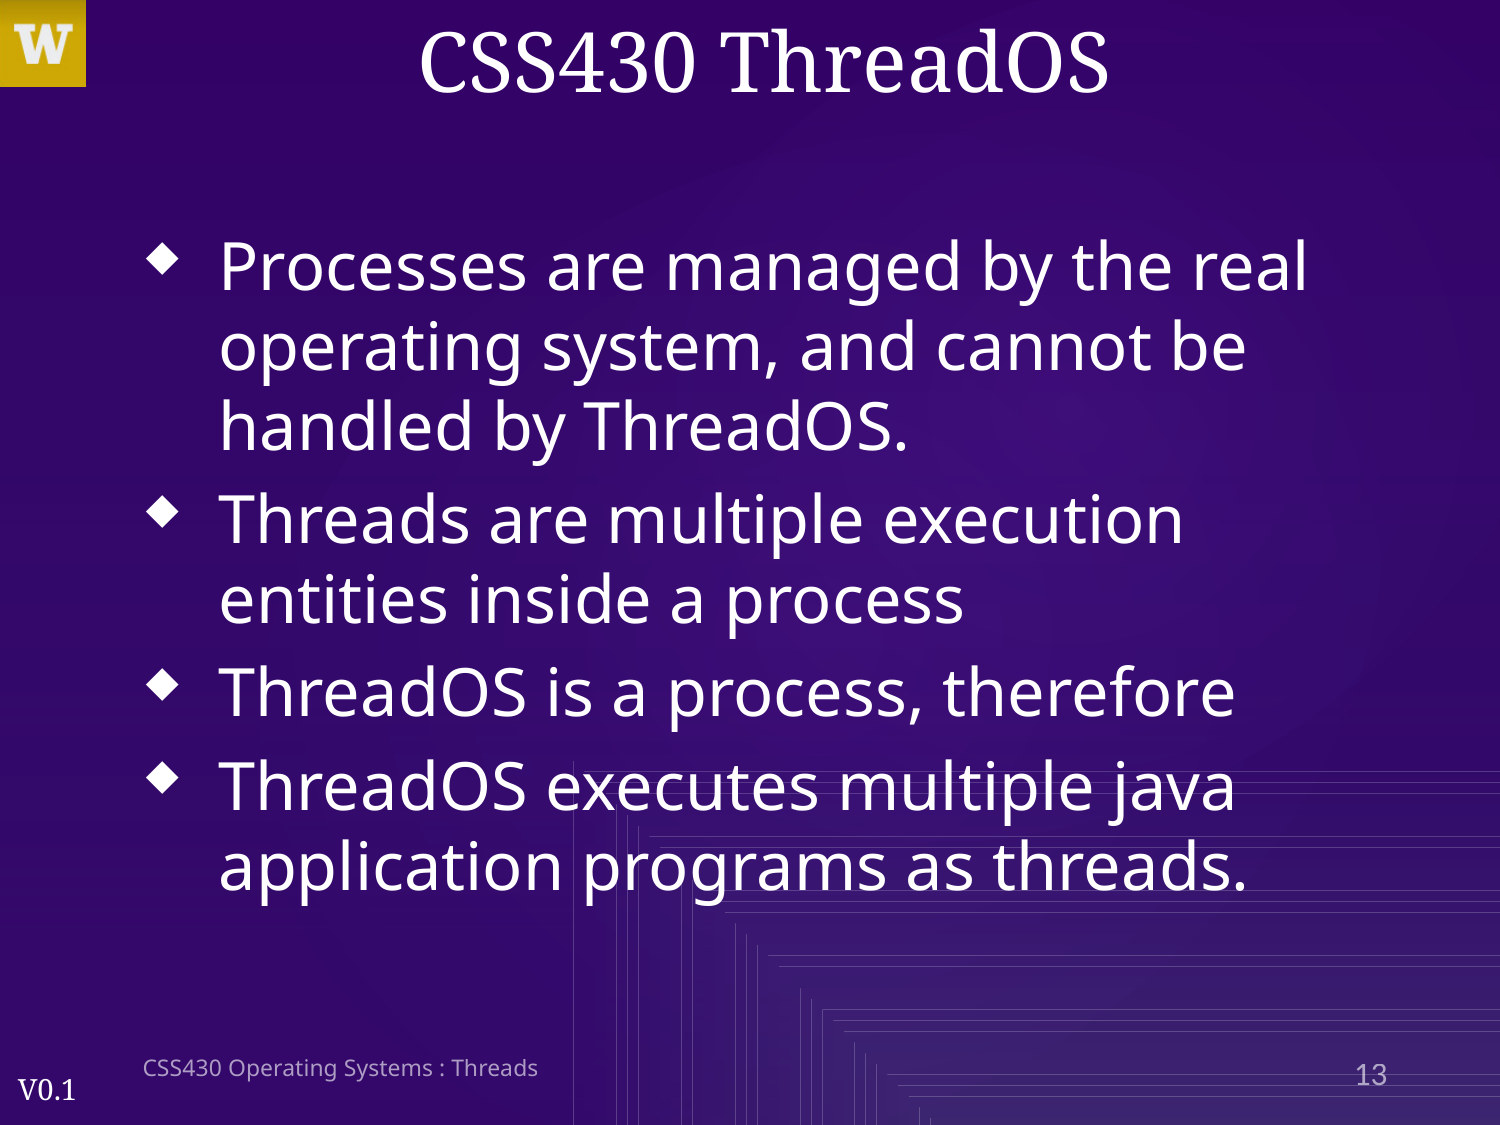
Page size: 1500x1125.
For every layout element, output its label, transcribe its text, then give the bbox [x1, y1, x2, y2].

text_box Processes are managed by the real operating system, and cannot be handled by ThreadOS. Threads are multiple execution entities inside a process ThreadOS is a process, therefore ThreadOS executes multiple java application programs as threads. [127, 170, 1403, 957]
picture [0, 0, 86, 87]
slide_number 13 [1235, 1039, 1403, 1100]
footer CSS430 Operating Systems : Threads [127, 1039, 885, 1100]
title CSS430 ThreadOS [127, 0, 1403, 119]
